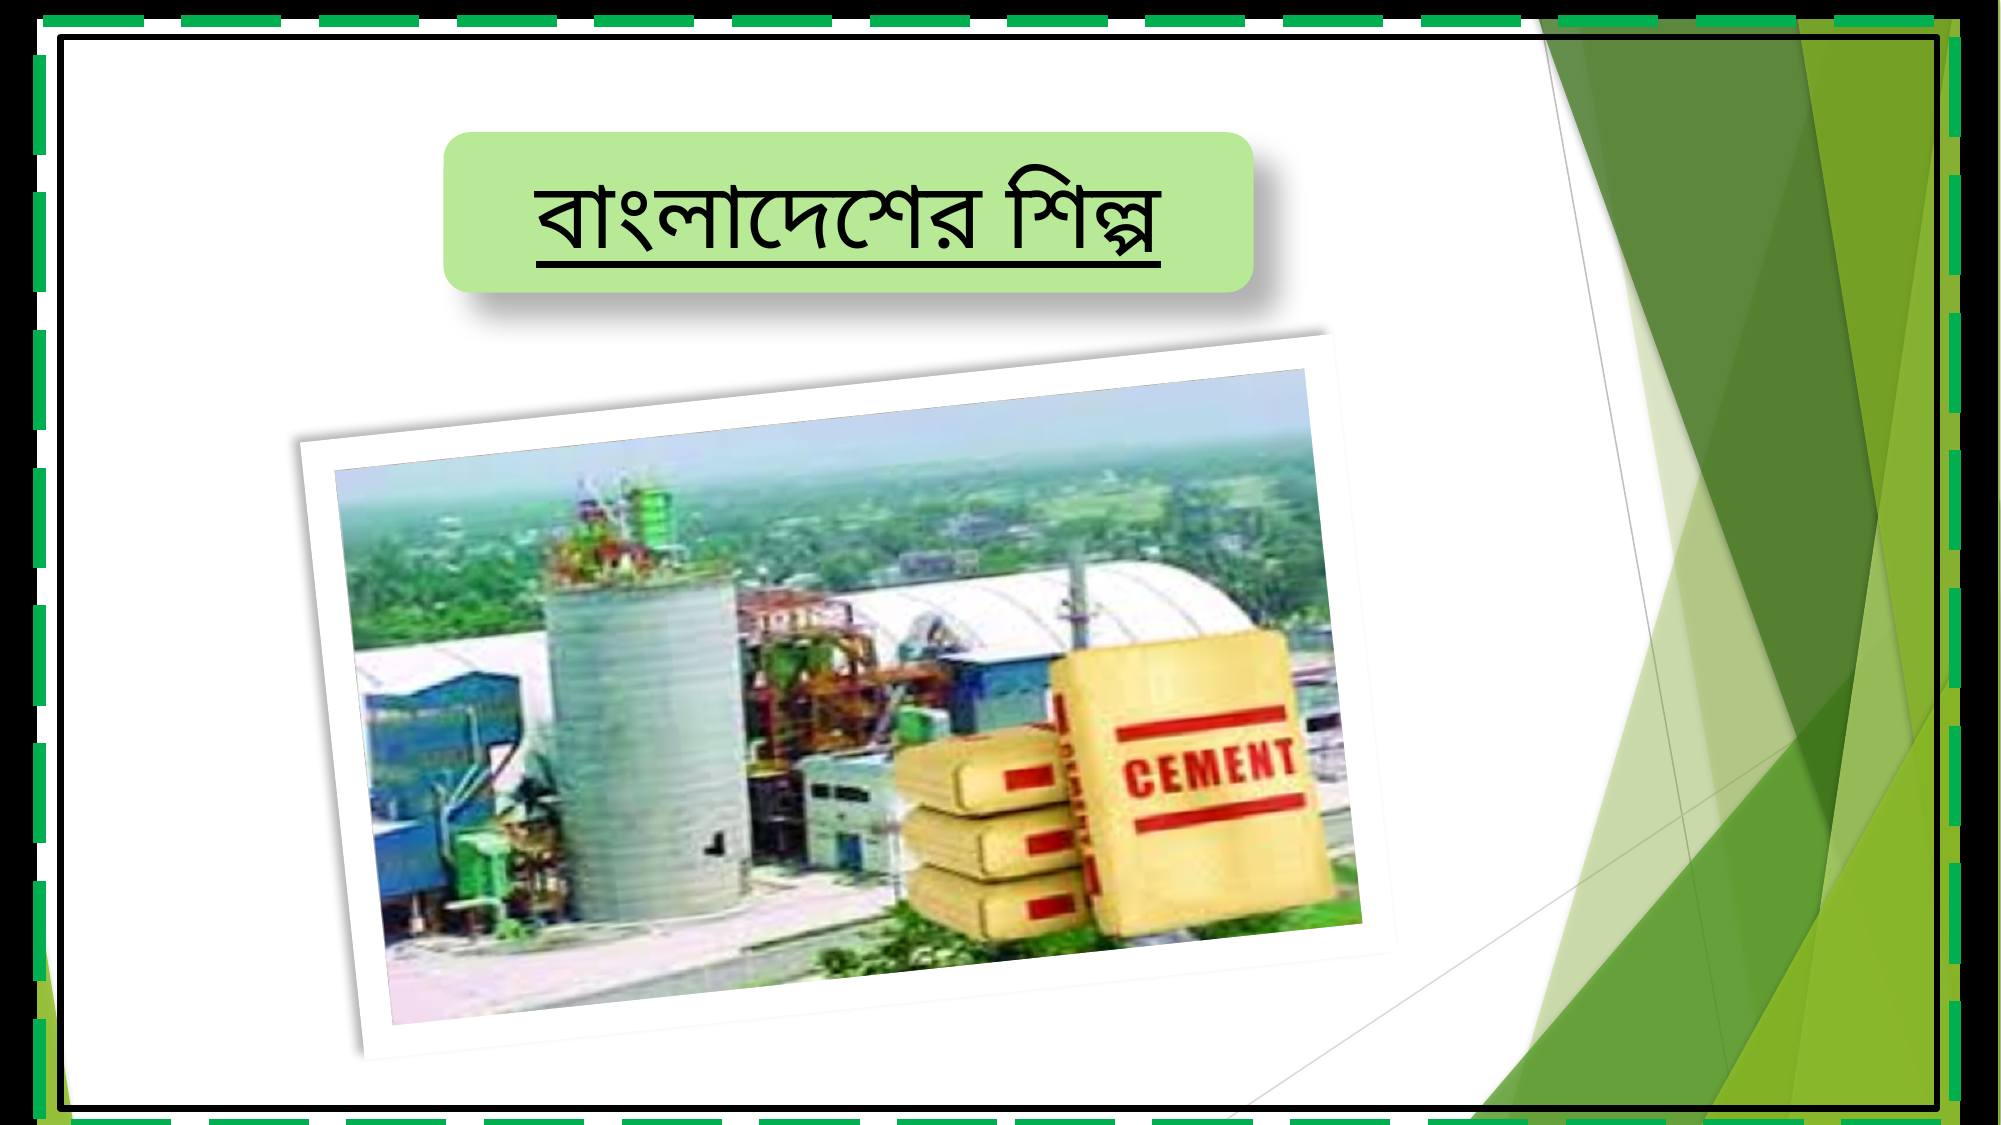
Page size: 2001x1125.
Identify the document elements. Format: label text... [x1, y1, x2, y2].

picture [337, 371, 1362, 1025]
text_box বাংলাদেশের শিল্প [441, 130, 1256, 295]
